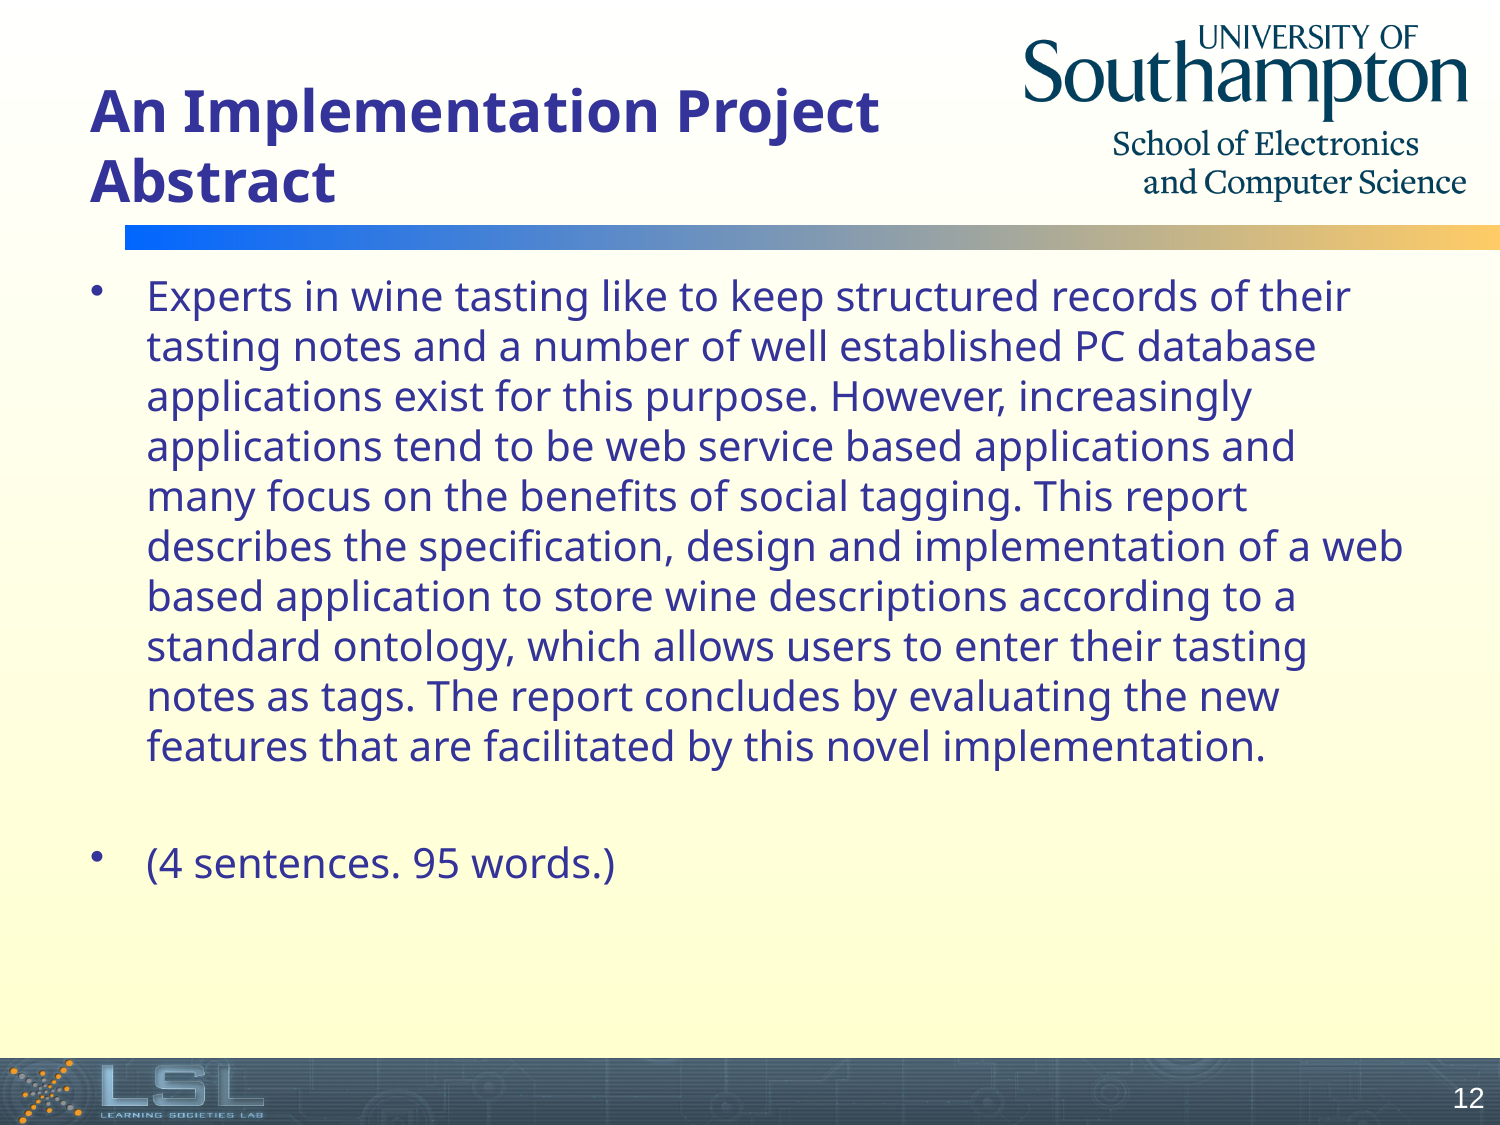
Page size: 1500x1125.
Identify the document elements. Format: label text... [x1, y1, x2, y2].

title An Implementation Project Abstract [74, 49, 1001, 238]
list Experts in wine tasting like to keep structured records of their tasting notes and a number of well established PC database applications exist for this purpose. However, increasingly applications tend to be web service based applications and many focus on the benefits of social tagging. This report describes the specification, design and implementation of a web based application to store wine descriptions according to a standard ontology, which allows users to enter their tasting notes as tags. The report concludes by evaluating the new features that are facilitated by this novel implementation. (4 sentences. 95 words.) [74, 262, 1426, 1006]
picture [1025, 24, 1469, 202]
picture [1025, 61, 1053, 98]
picture [0, 1058, 1500, 1125]
